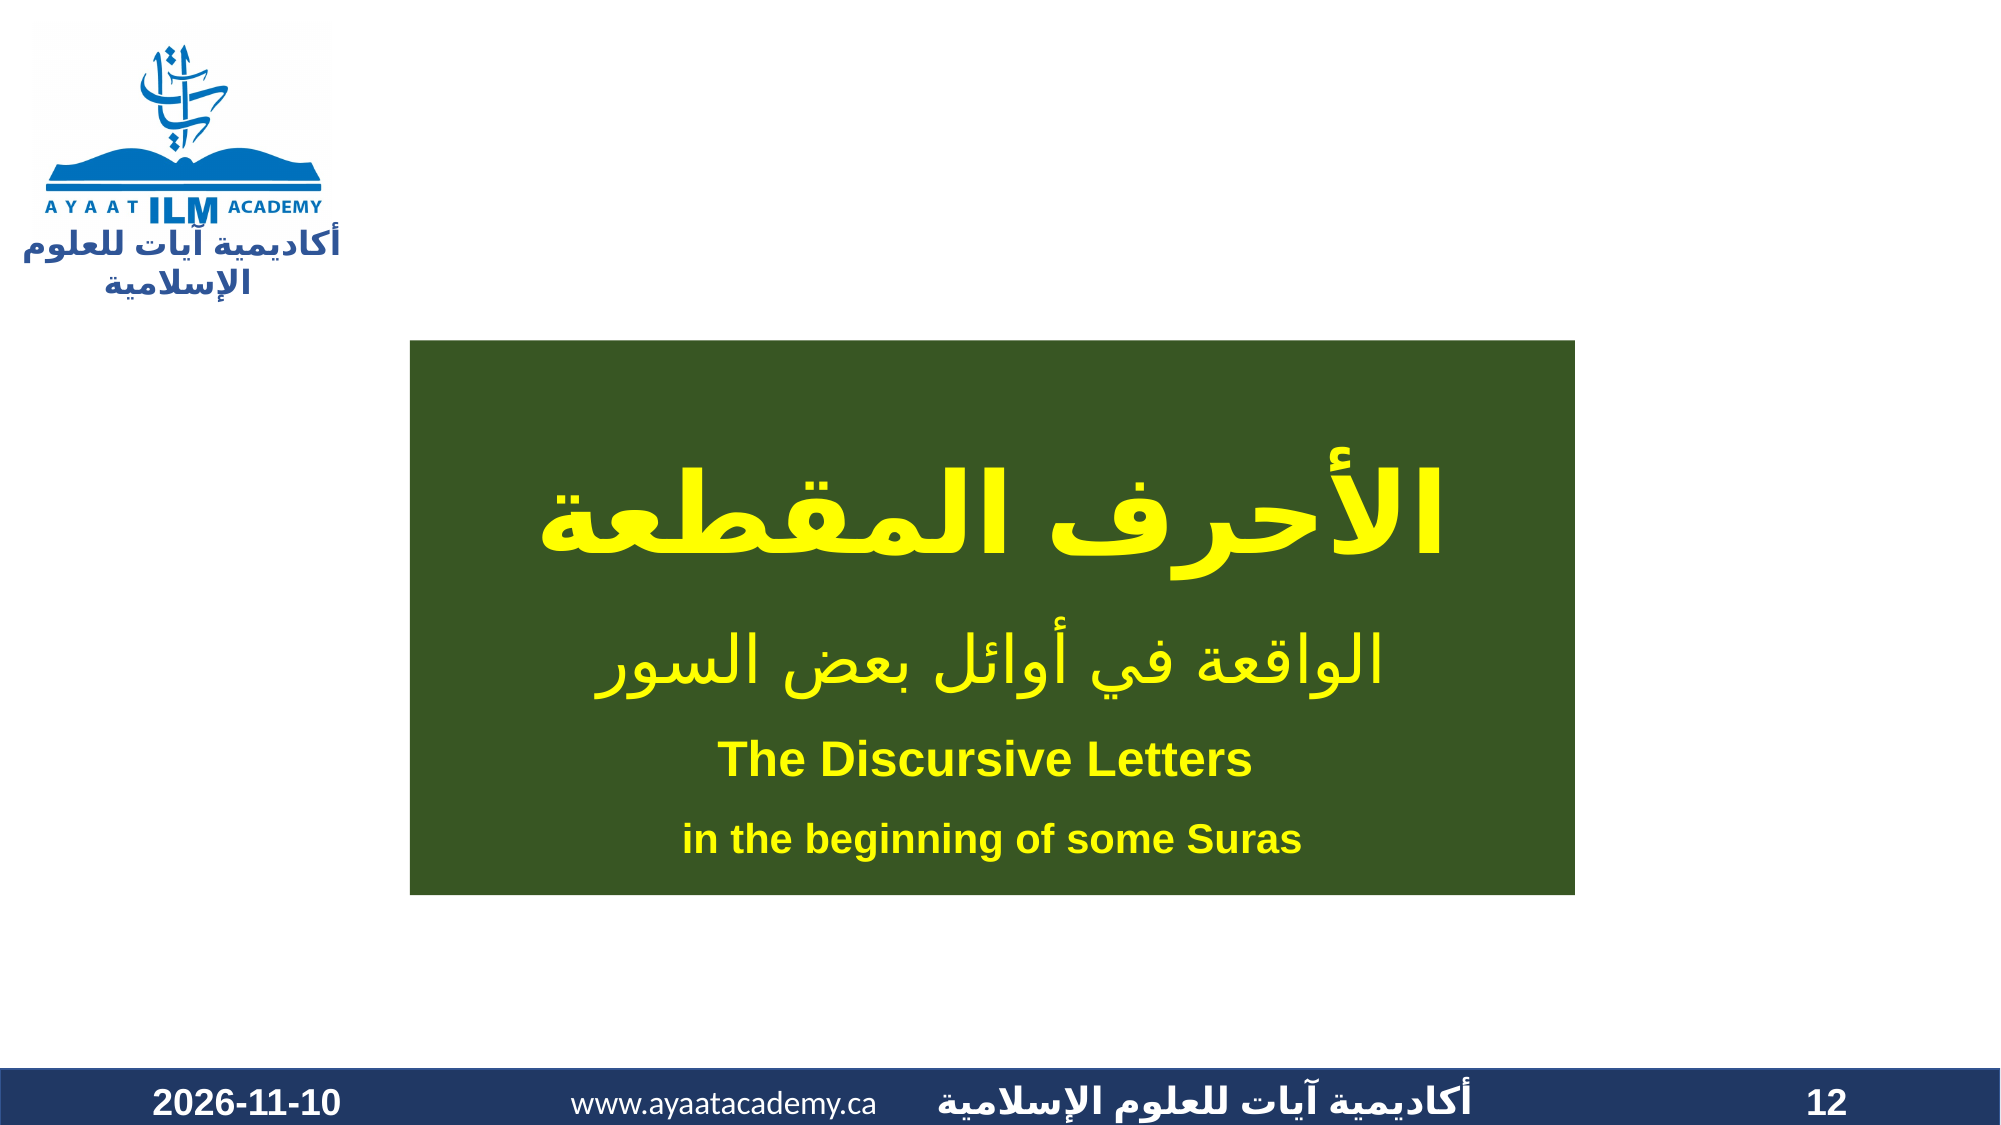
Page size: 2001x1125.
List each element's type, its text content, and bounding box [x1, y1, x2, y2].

picture [32, 21, 332, 241]
slide_number 12 [1412, 1070, 1863, 1125]
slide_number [137, 1070, 588, 1125]
title الأحرف المقطعة الواقعة في أوائل بعض السور The Discursive Letters in the beginning of some Suras [409, 340, 1575, 896]
